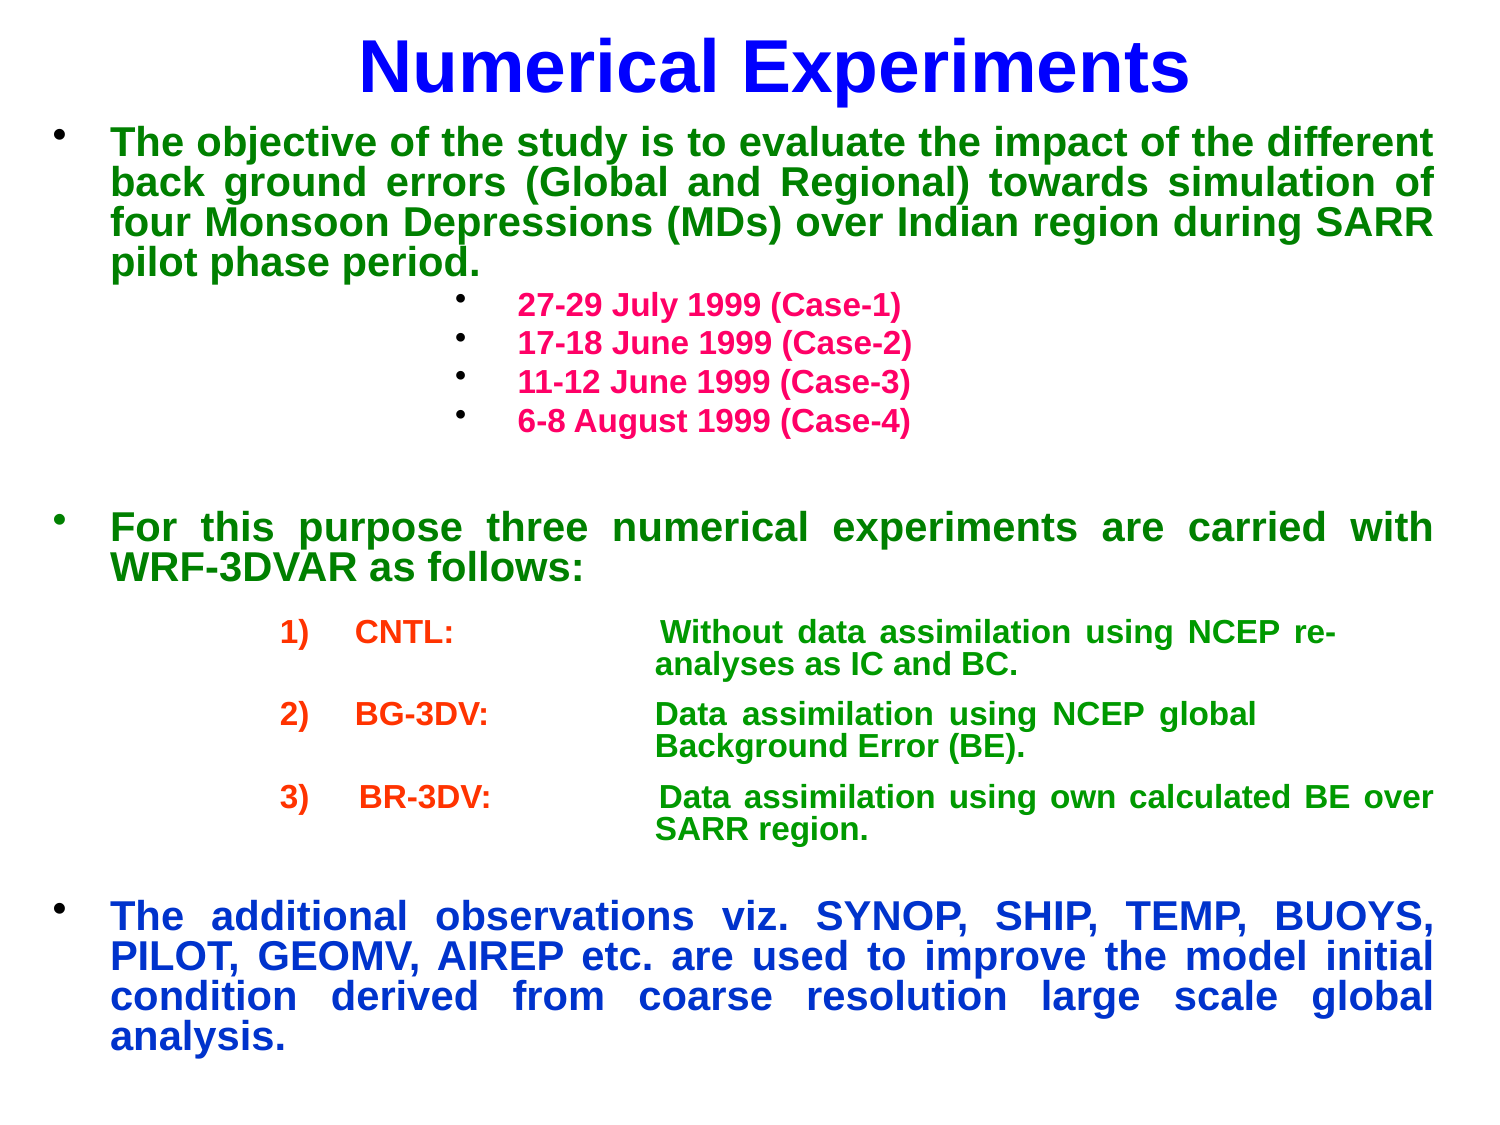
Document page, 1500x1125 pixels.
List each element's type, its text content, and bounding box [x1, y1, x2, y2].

title Numerical Experiments [137, 0, 1413, 116]
subtitle The objective of the study is to evaluate the impact of the different back ground errors (Global and Regional) towards simulation of four Monsoon Depressions (MDs) over Indian region during SARR pilot phase period. 27-29 July 1999 (Case-1) 17-18 June 1999 (Case-2) 11-12 June 1999 (Case-3) 6-8 August 1999 (Case-4) For this purpose three numerical experiments are carried with WRF-3DVAR as follows: CNTL: Without data assimilation using NCEP re- analyses as IC and BC. BG-3DV: Data assimilation using NCEP global Background Error (BE). 3) BR-3DV: Data assimilation using own calculated BE over SARR region. The additional observations viz. SYNOP, SHIP, TEMP, BUOYS, PILOT, GEOMV, AIREP etc. are used to improve the model initial condition derived from coarse resolution large scale global analysis. [37, 116, 1451, 1121]
